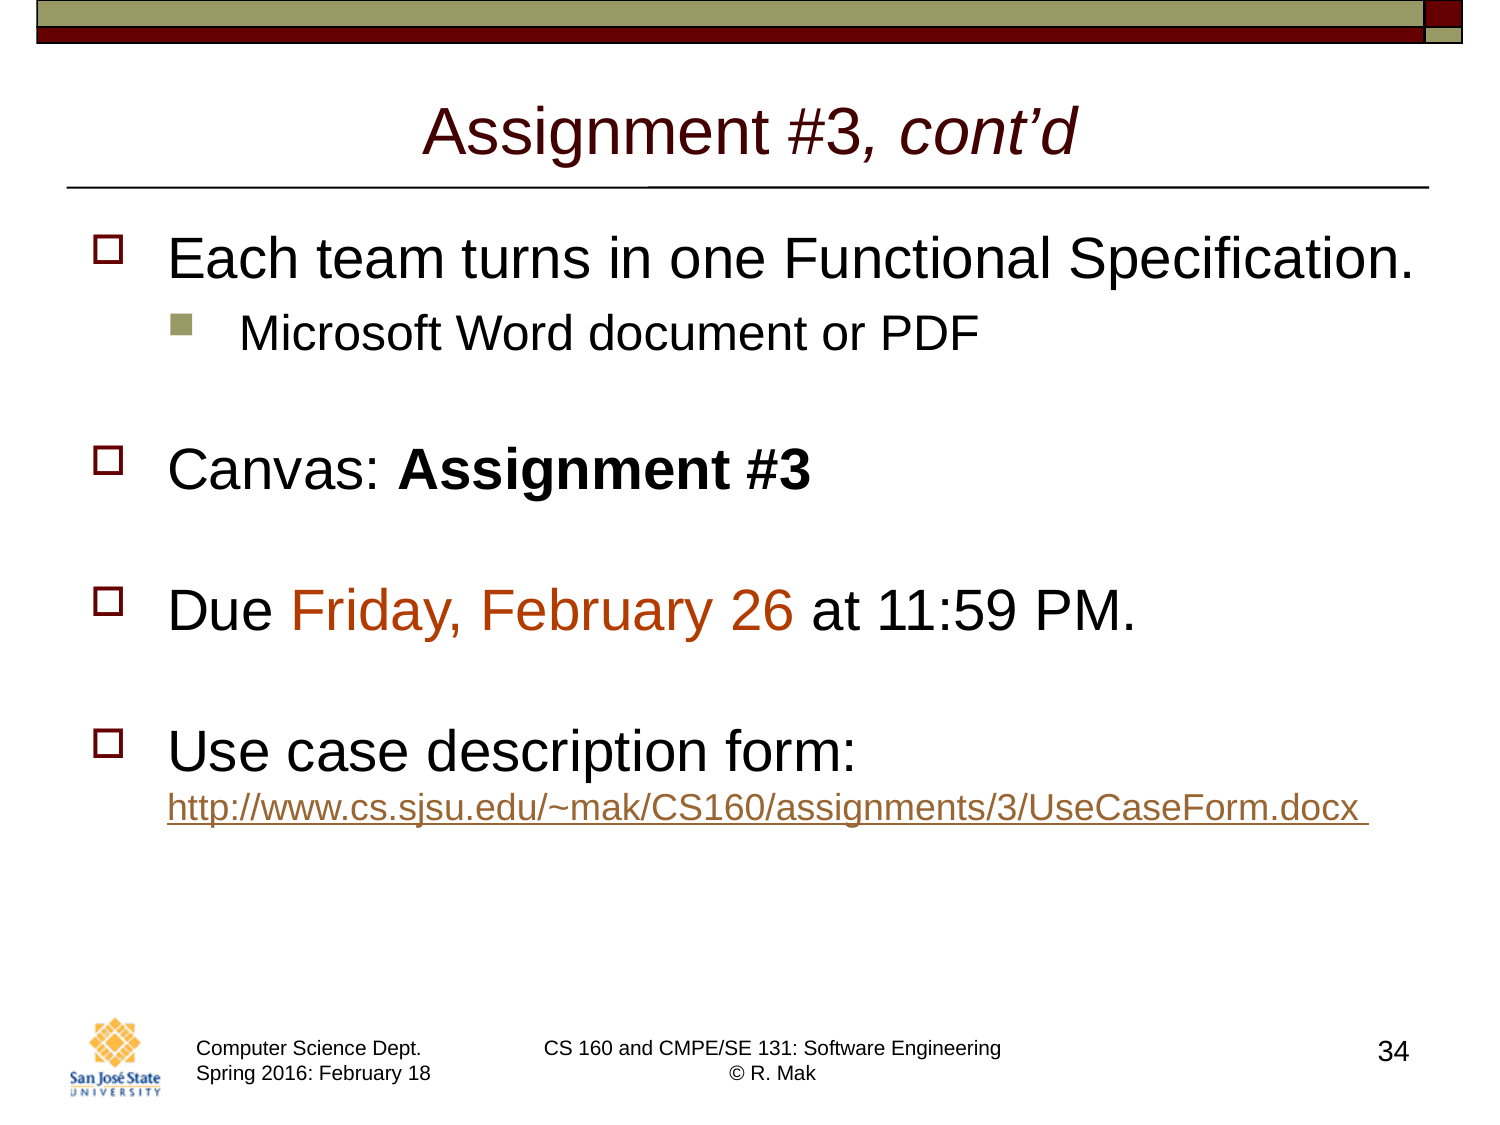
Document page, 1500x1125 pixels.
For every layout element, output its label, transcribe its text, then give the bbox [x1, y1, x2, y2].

list Each team turns in one Functional Specification. Microsoft Word document or PDF Canvas: Assignment #3 Due Friday, February 26 at 11:59 PM. Use case description form: http://www.cs.sjsu.edu/~mak/CS160/assignments/3/UseCaseForm.docx [75, 212, 1440, 1006]
title Assignment #3, cont’d [75, 67, 1425, 175]
picture [60, 1012, 166, 1112]
slide_number 34 [1112, 1025, 1425, 1100]
